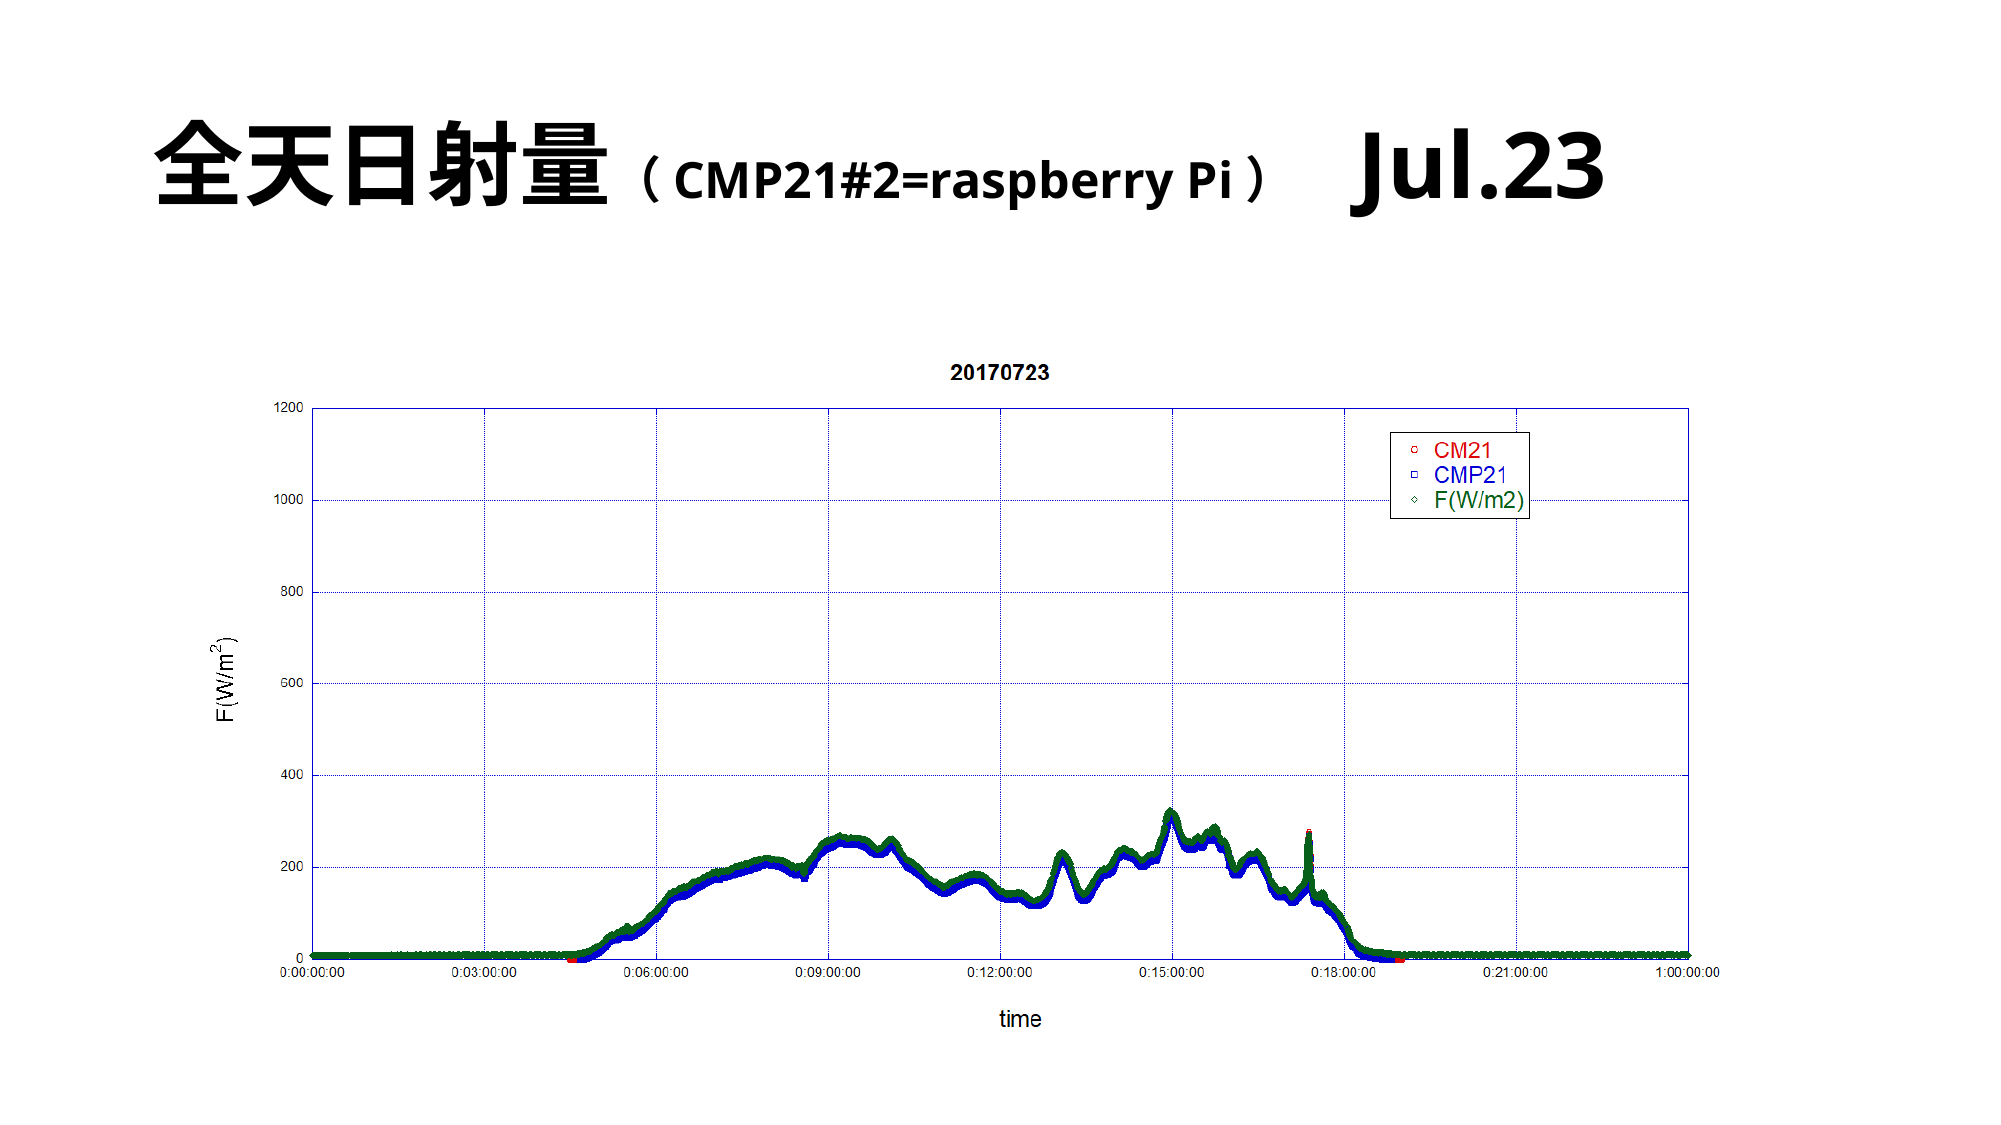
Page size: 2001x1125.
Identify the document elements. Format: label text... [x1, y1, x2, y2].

title 全天日射量（CMP21#2=raspberry Pi） Jul.23 [137, 59, 1863, 278]
picture [174, 270, 1839, 1125]
